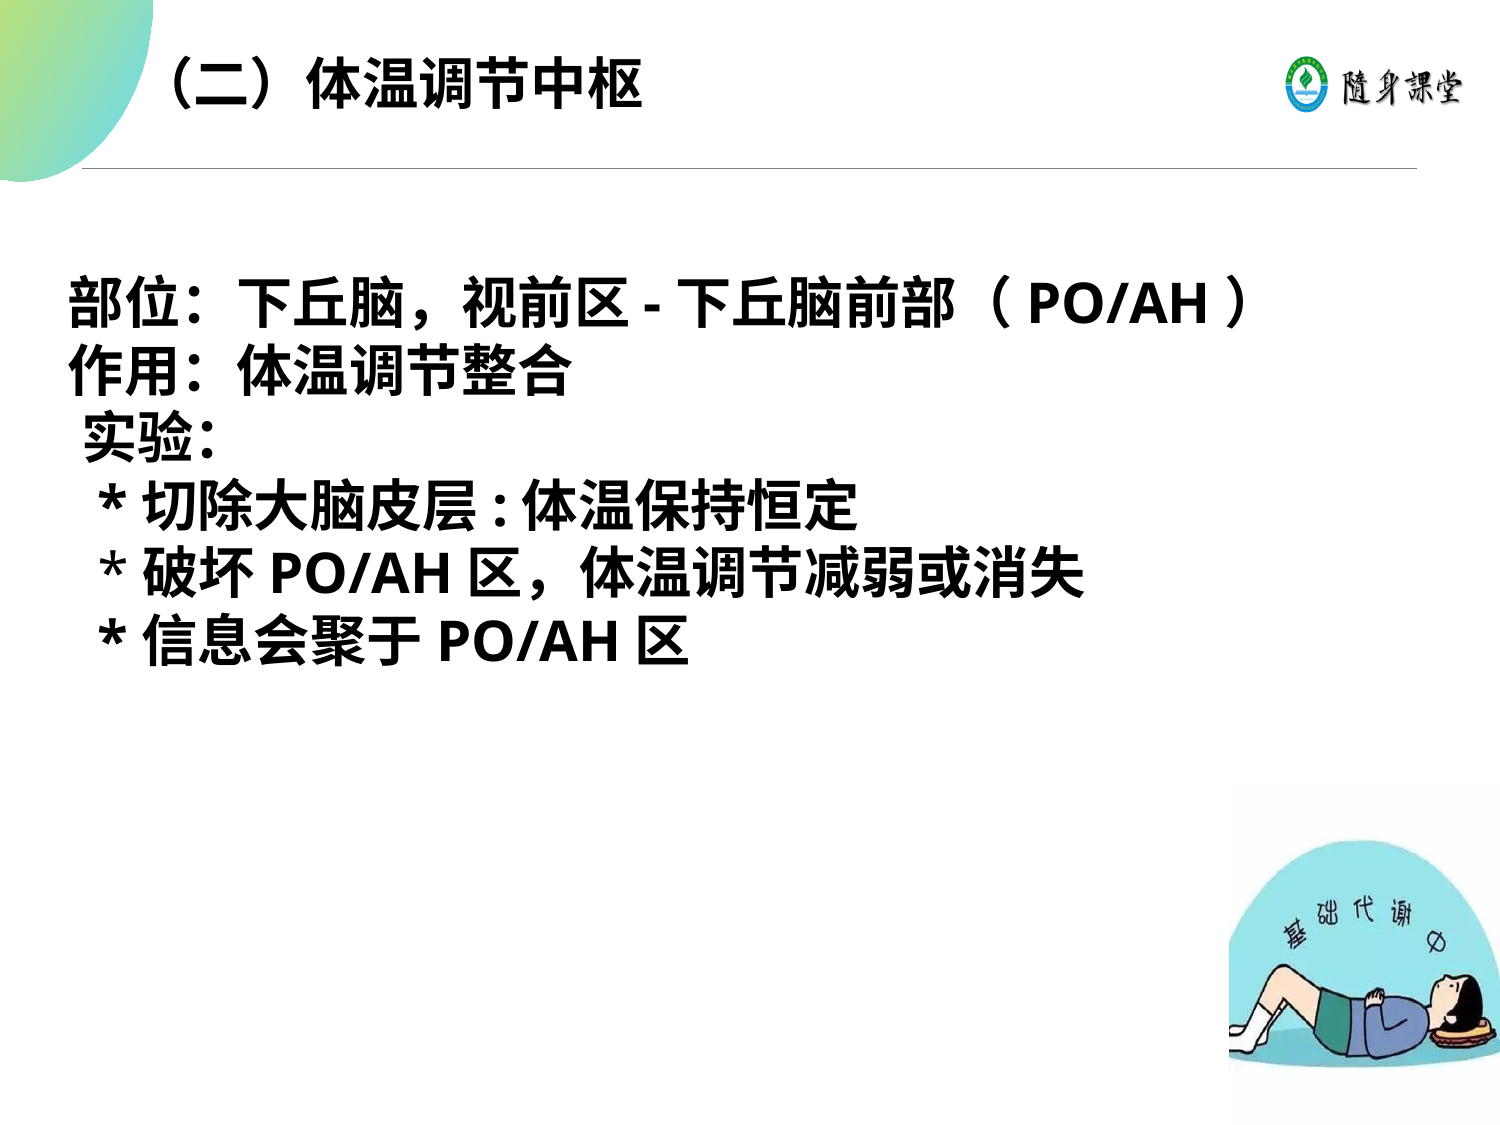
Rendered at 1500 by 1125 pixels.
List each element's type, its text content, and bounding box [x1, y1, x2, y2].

text_box 部位：下丘脑，视前区-下丘脑前部（PO/AH） 作用：体温调节整合 实验： *切除大脑皮层:体温保持恒定 *破坏PO/AH区，体温调节减弱或消失 *信息会聚于PO/AH区 [56, 262, 1418, 746]
picture [1285, 45, 1465, 124]
text_box （二）体温调节中枢 [125, 42, 800, 122]
picture [1229, 784, 1500, 1125]
